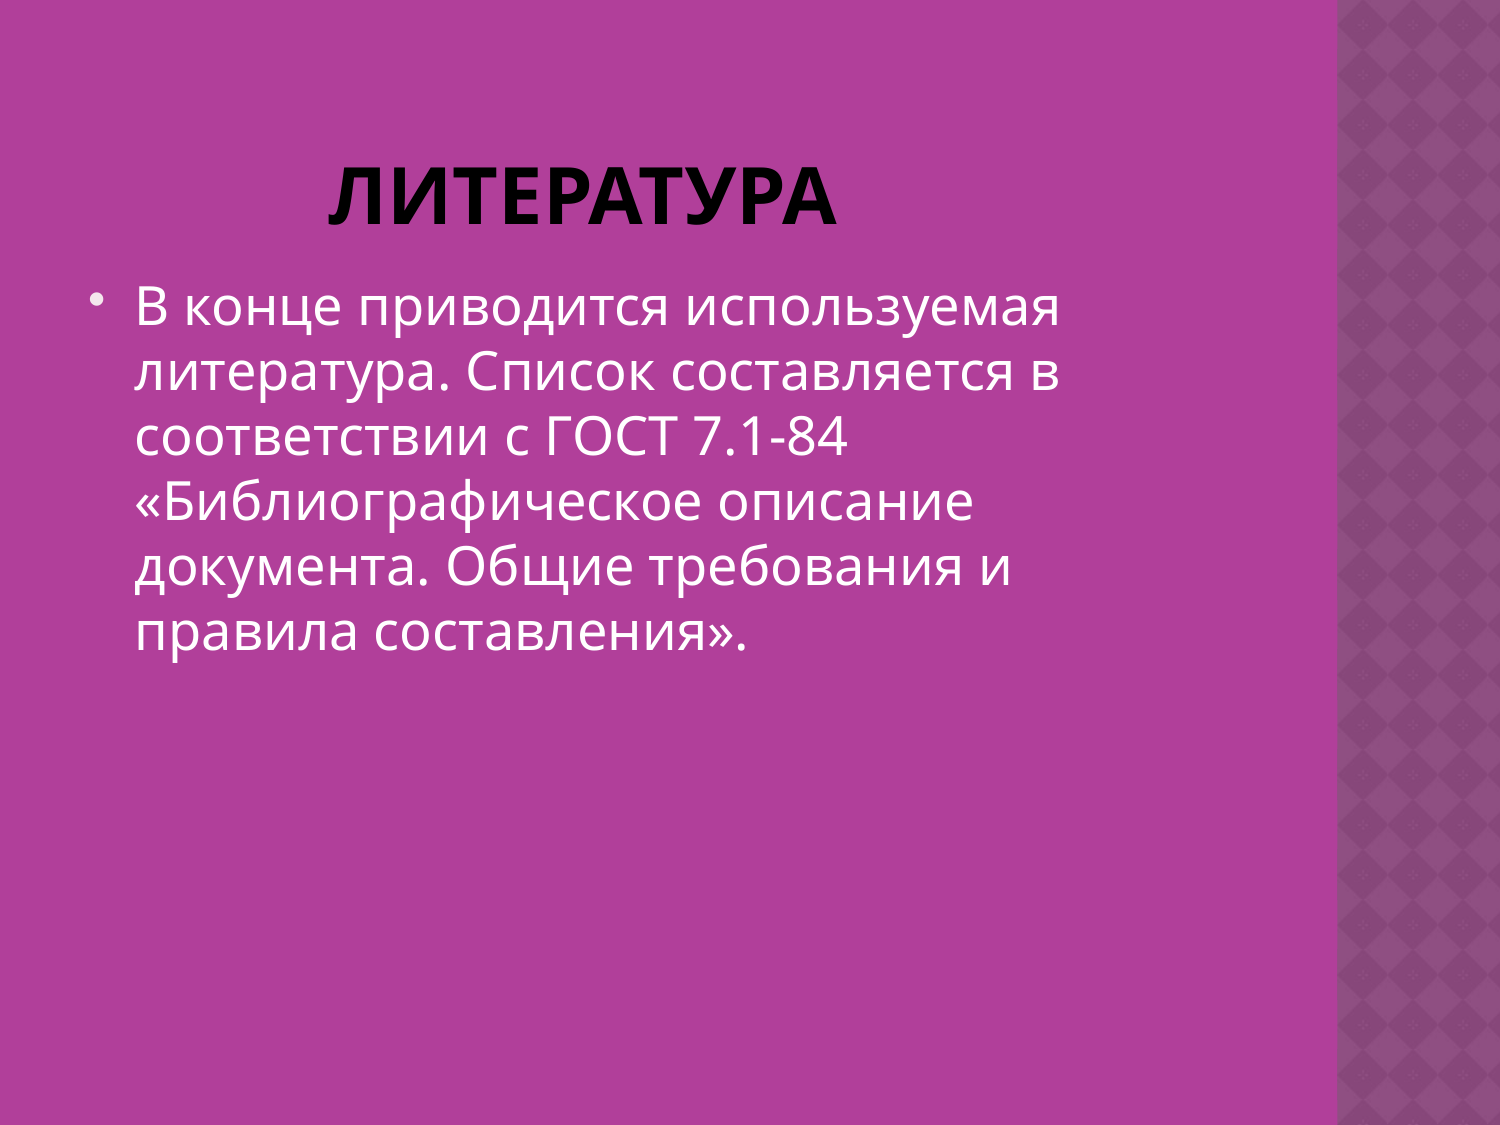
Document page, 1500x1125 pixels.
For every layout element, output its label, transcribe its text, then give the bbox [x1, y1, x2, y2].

list В конце приводится используемая литература. Список составляется в соответствии с ГОСТ 7.1-84 «Библиографическое описание документа. Общие требования и правила составления». [74, 263, 1263, 1060]
title литература [75, 52, 1263, 240]
